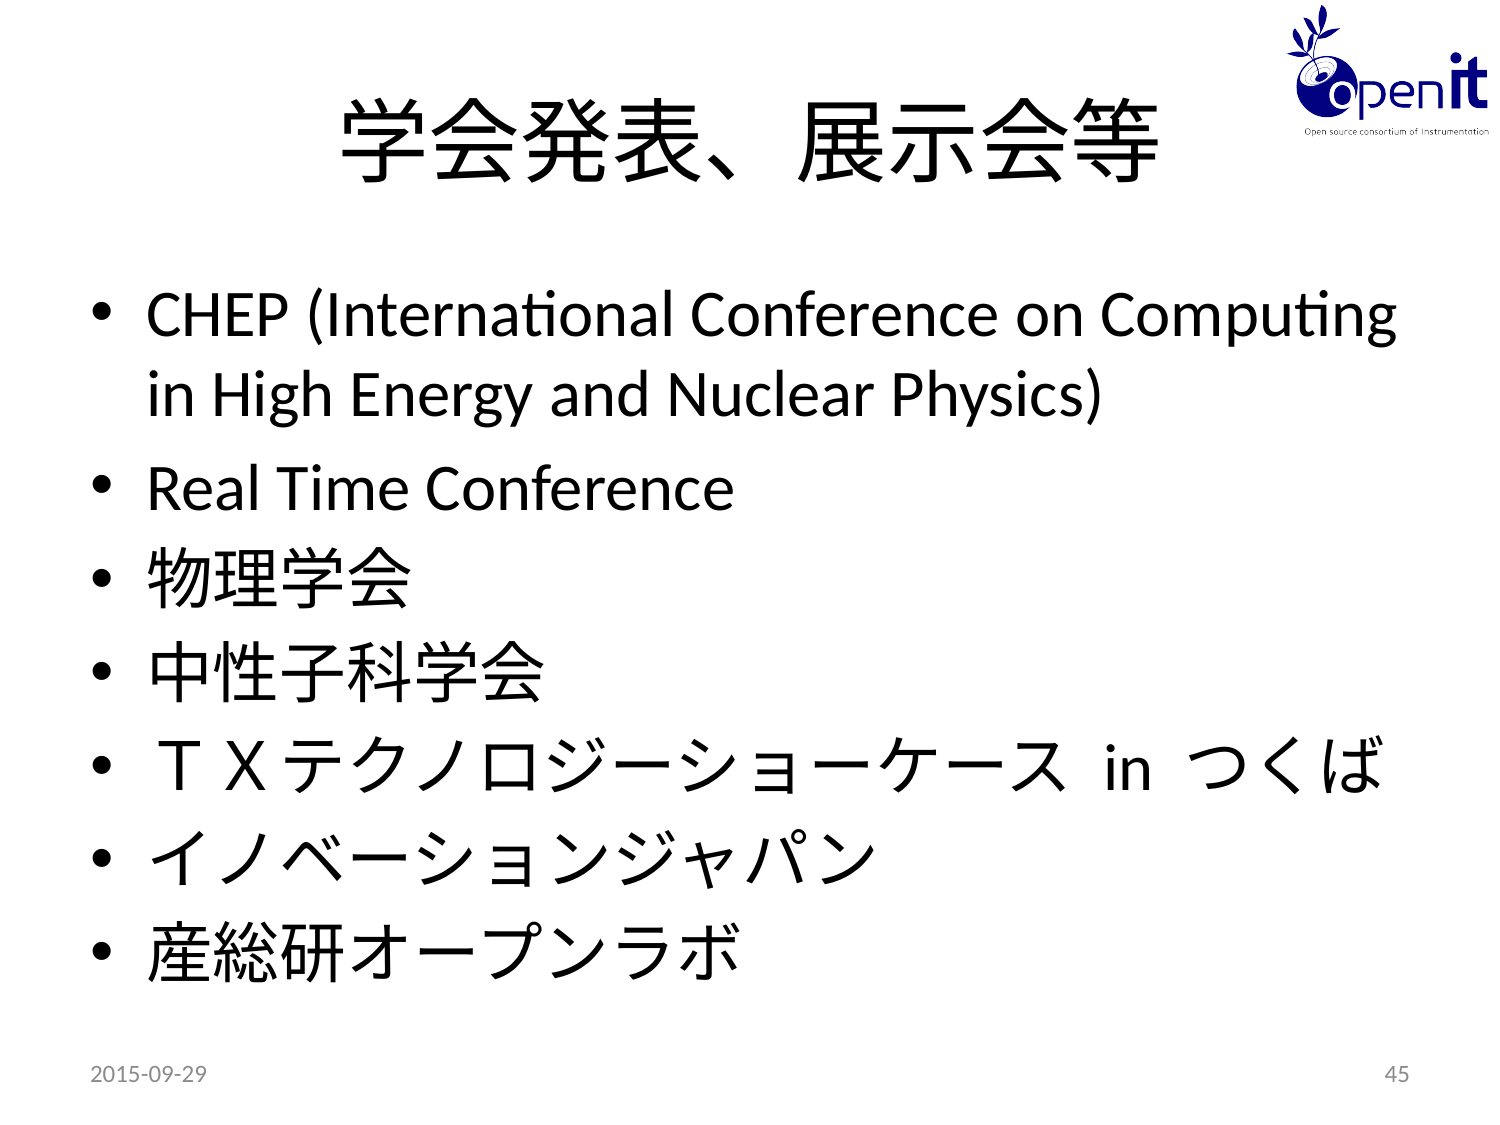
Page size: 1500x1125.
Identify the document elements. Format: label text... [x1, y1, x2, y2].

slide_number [75, 1042, 425, 1103]
title 学会発表、展示会等 [75, 45, 1425, 233]
picture [1281, 0, 1500, 145]
list CHEP (International Conference on Computing in High Energy and Nuclear Physics) Real Time Conference 物理学会 中性子科学会 ＴＸテクノロジーショーケース in つくば イノベーションジャパン 産総研オープンラボ [75, 262, 1425, 1005]
slide_number 45 [1074, 1042, 1425, 1103]
